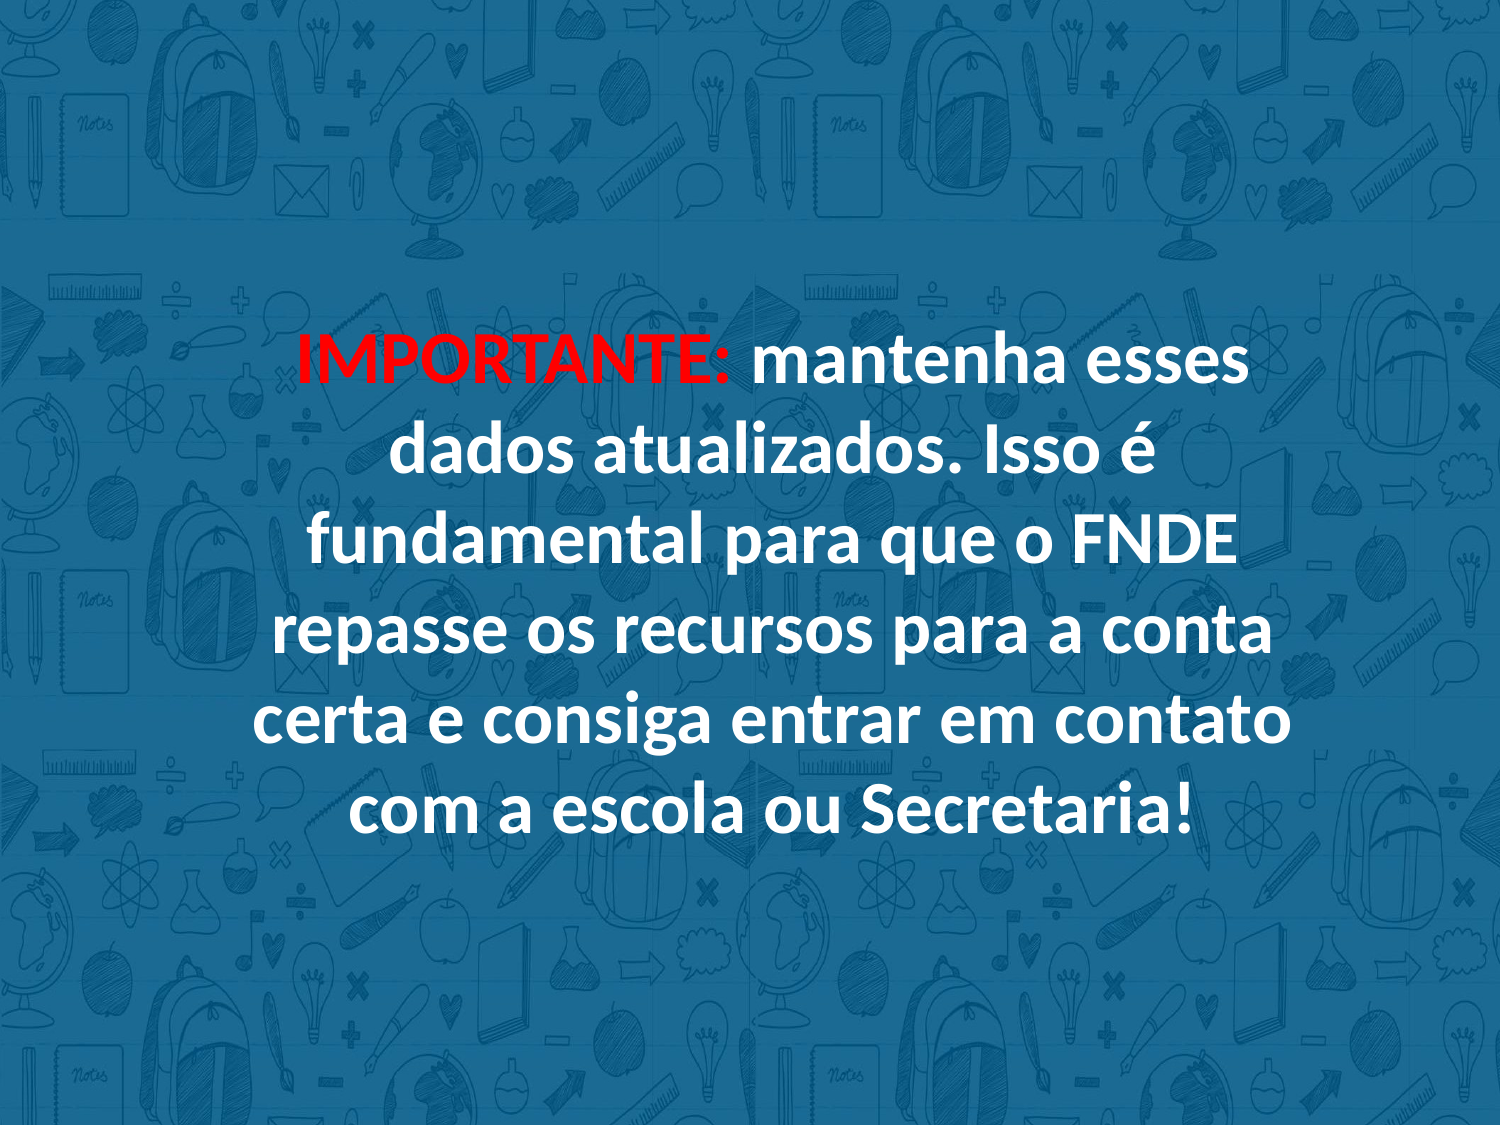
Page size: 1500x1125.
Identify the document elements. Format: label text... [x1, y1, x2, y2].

text_box [671, 263, 875, 545]
text_box [1091, 503, 1174, 618]
text_box [1030, 439, 1115, 556]
text_box [0, 0, 1500, 1125]
text_box IMPORTANTE: mantenha esses dados atualizados. Isso é fundamental para que o FNDE repasse os recursos para a conta certa e consiga entrar em contato com a escola ou Secretaria! [237, 308, 1310, 611]
